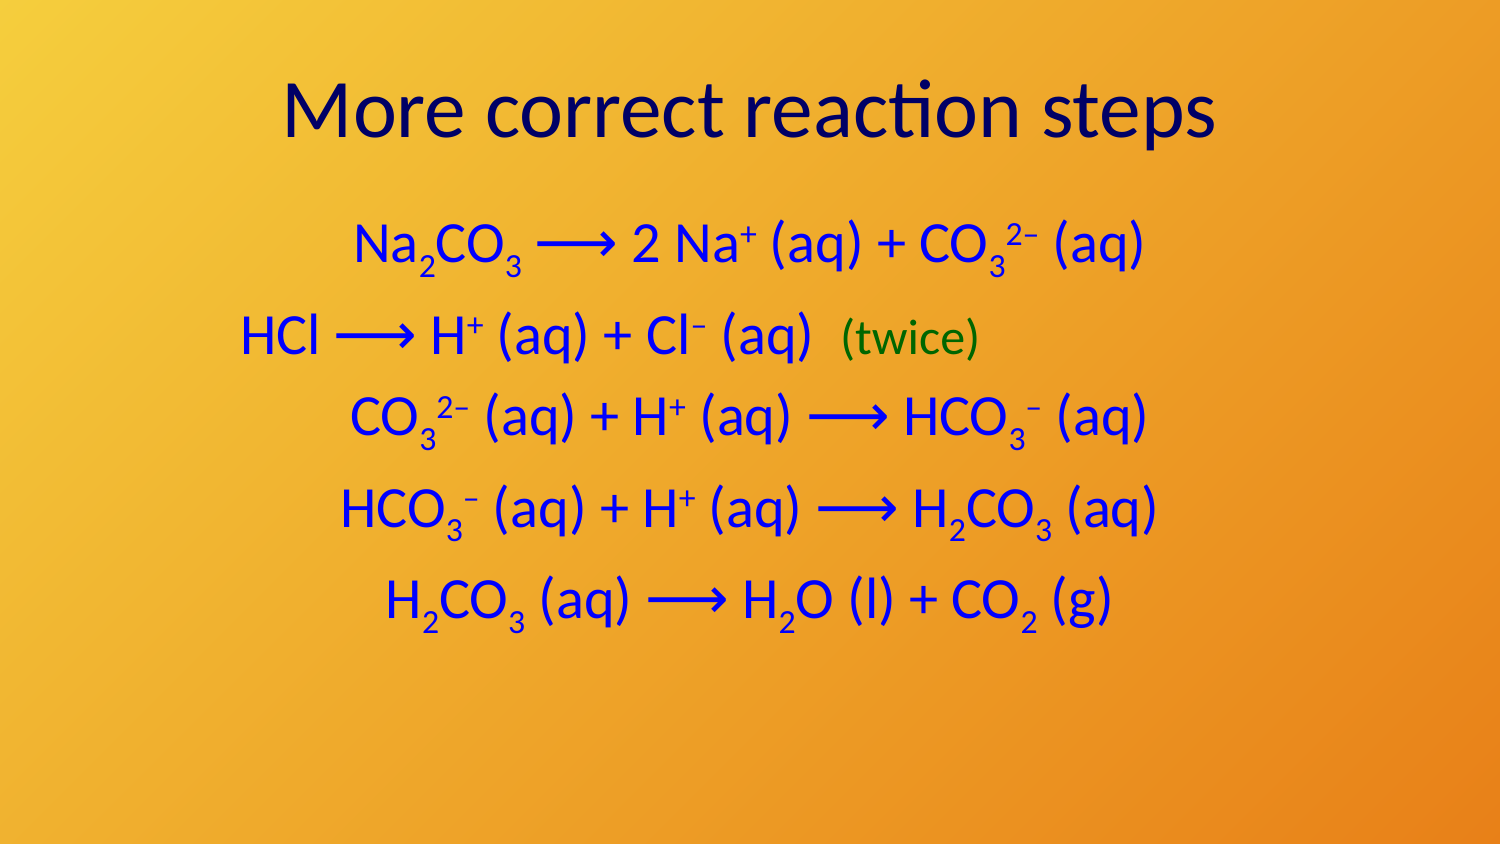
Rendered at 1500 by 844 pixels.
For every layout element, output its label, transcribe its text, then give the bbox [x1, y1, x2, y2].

list Na2CO3 ⟶ 2 Na+ (aq) + CO32– (aq) HCl ⟶ H+ (aq) + Cl– (aq) (twice) CO32– (aq) + H+ (aq) ⟶ HCO3– (aq) HCO3– (aq) + H+ (aq) ⟶ H2CO3 (aq) H2CO3 (aq) ⟶ H2O (l) + CO2 (g) [75, 196, 1425, 754]
title More correct reaction steps [75, 33, 1425, 175]
